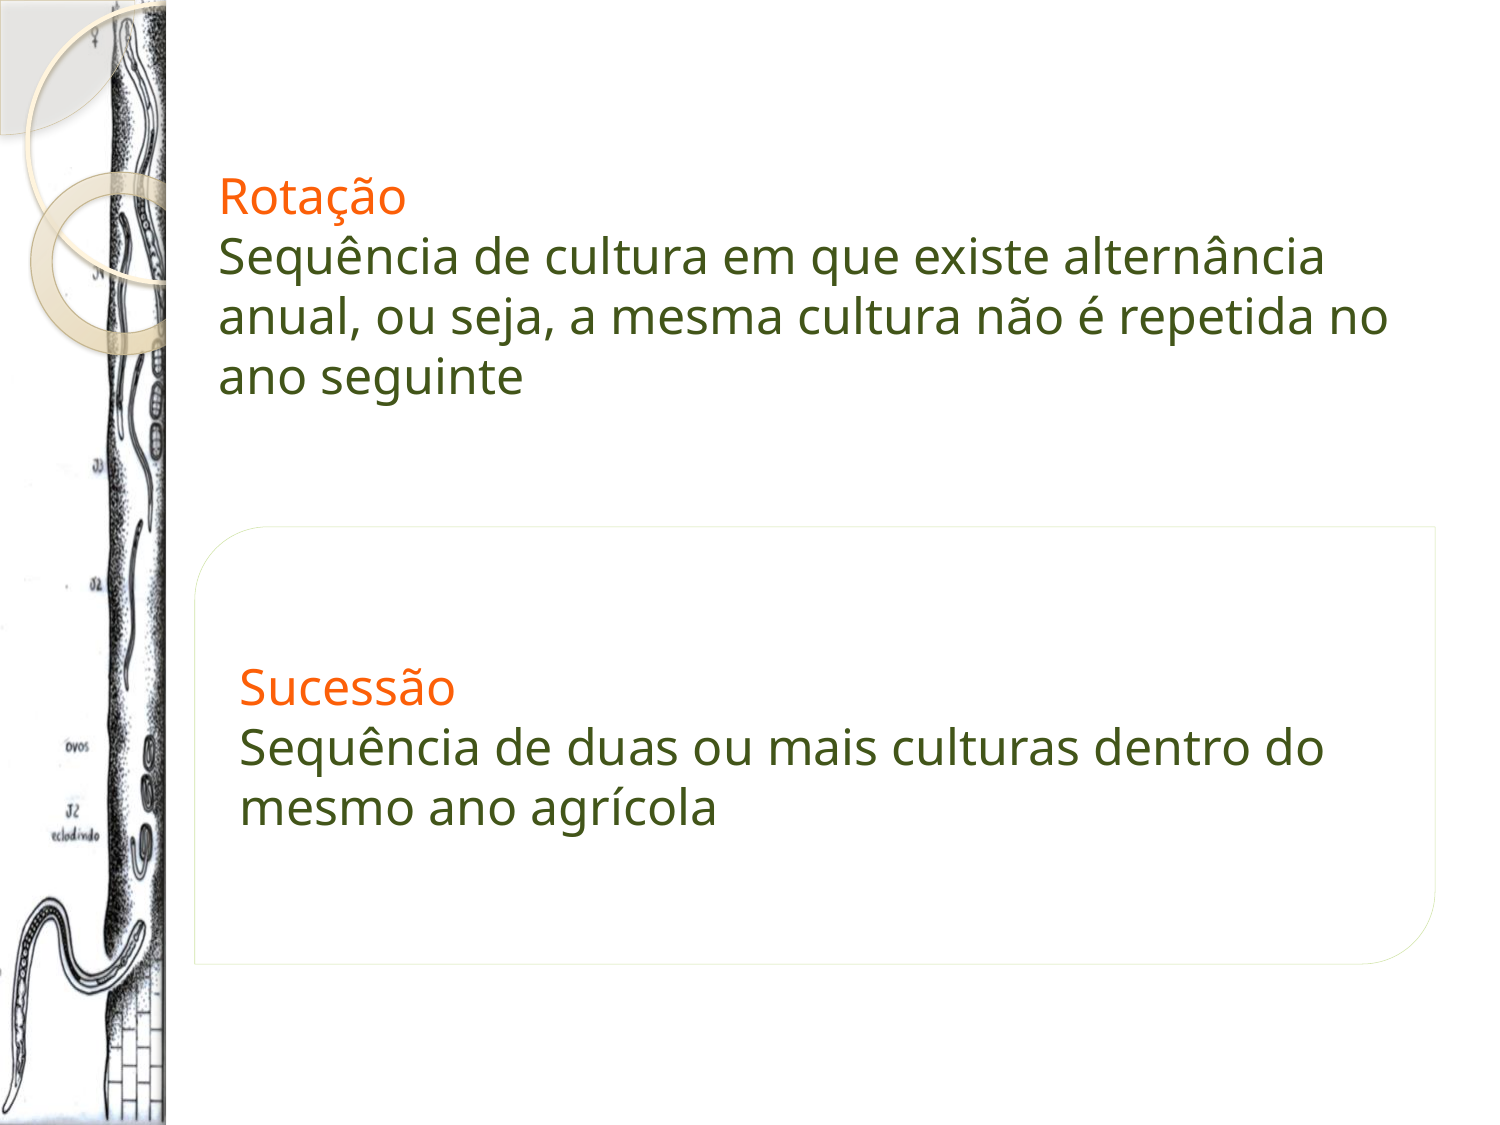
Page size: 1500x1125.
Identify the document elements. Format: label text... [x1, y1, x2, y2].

picture [136, 0, 164, 4]
picture [53, 241, 160, 332]
table_cell [35, 18, 133, 129]
table_cell [1, 3, 131, 134]
picture [62, 195, 160, 280]
picture [0, 134, 166, 1125]
text_box Sucessão Sequência de duas ou mais culturas dentro do mesmo ano agrícola [194, 526, 1436, 965]
picture [32, 13, 160, 207]
title Rotação Sequência de cultura em que existe alternância anual, ou seja, a mesma cultura não é repetida no ano seguinte [194, 66, 1436, 504]
